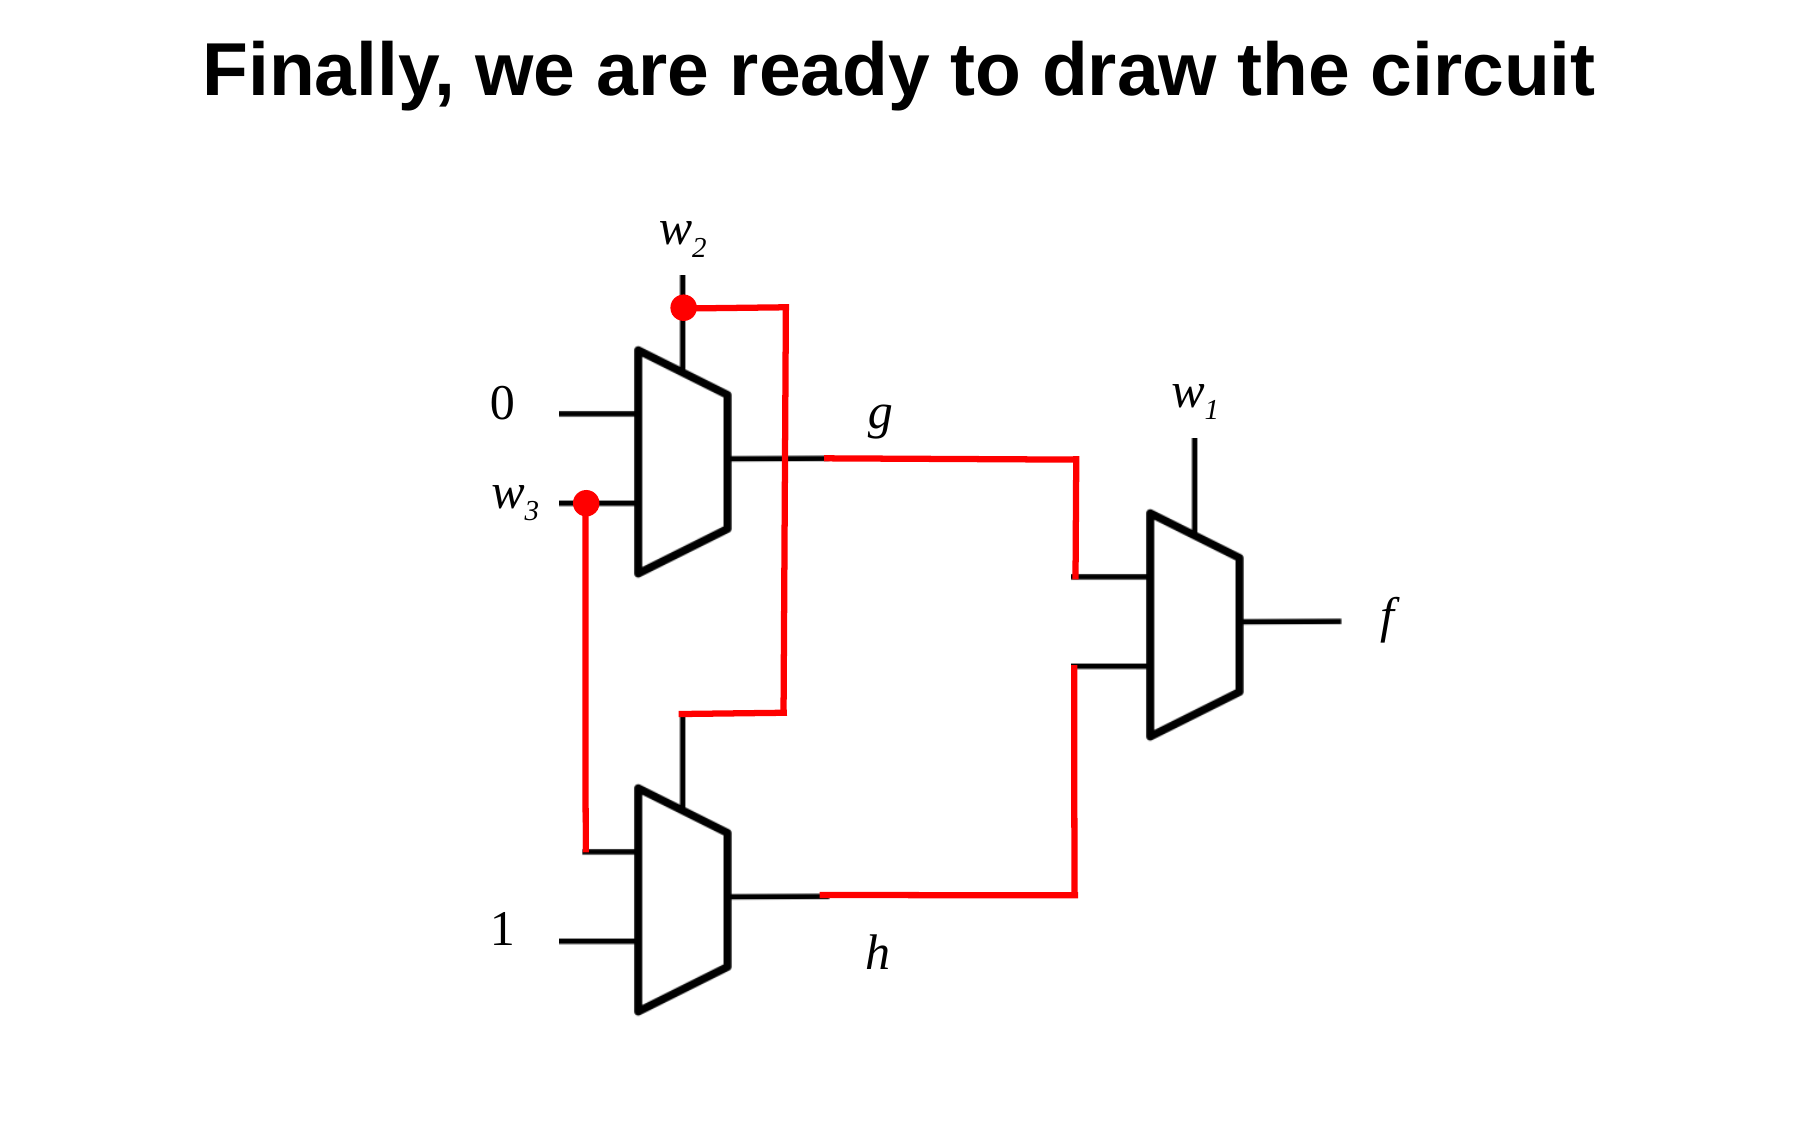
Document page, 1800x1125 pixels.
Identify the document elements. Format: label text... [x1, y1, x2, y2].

text_box Finally, we are ready to draw the circuit [149, 12, 1650, 138]
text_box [474, 187, 1410, 1039]
